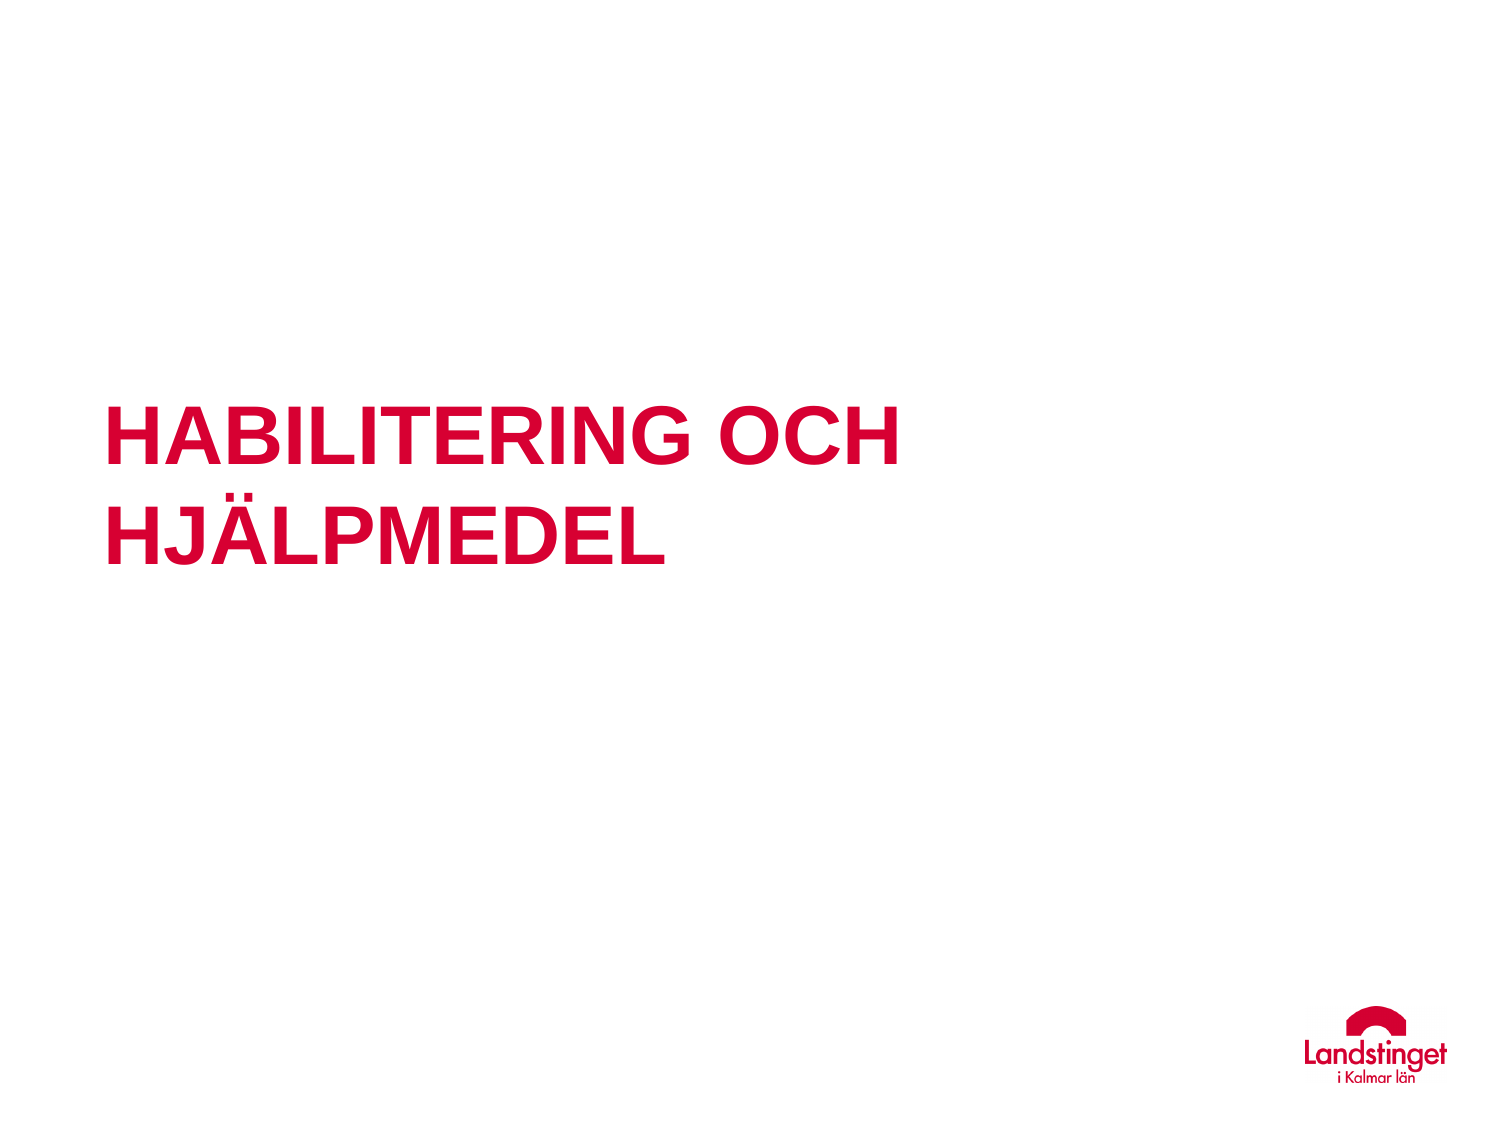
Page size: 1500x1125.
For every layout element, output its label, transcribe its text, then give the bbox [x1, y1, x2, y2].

title Habilitering och hjälpmedel [88, 373, 1364, 597]
picture [1305, 1006, 1447, 1083]
